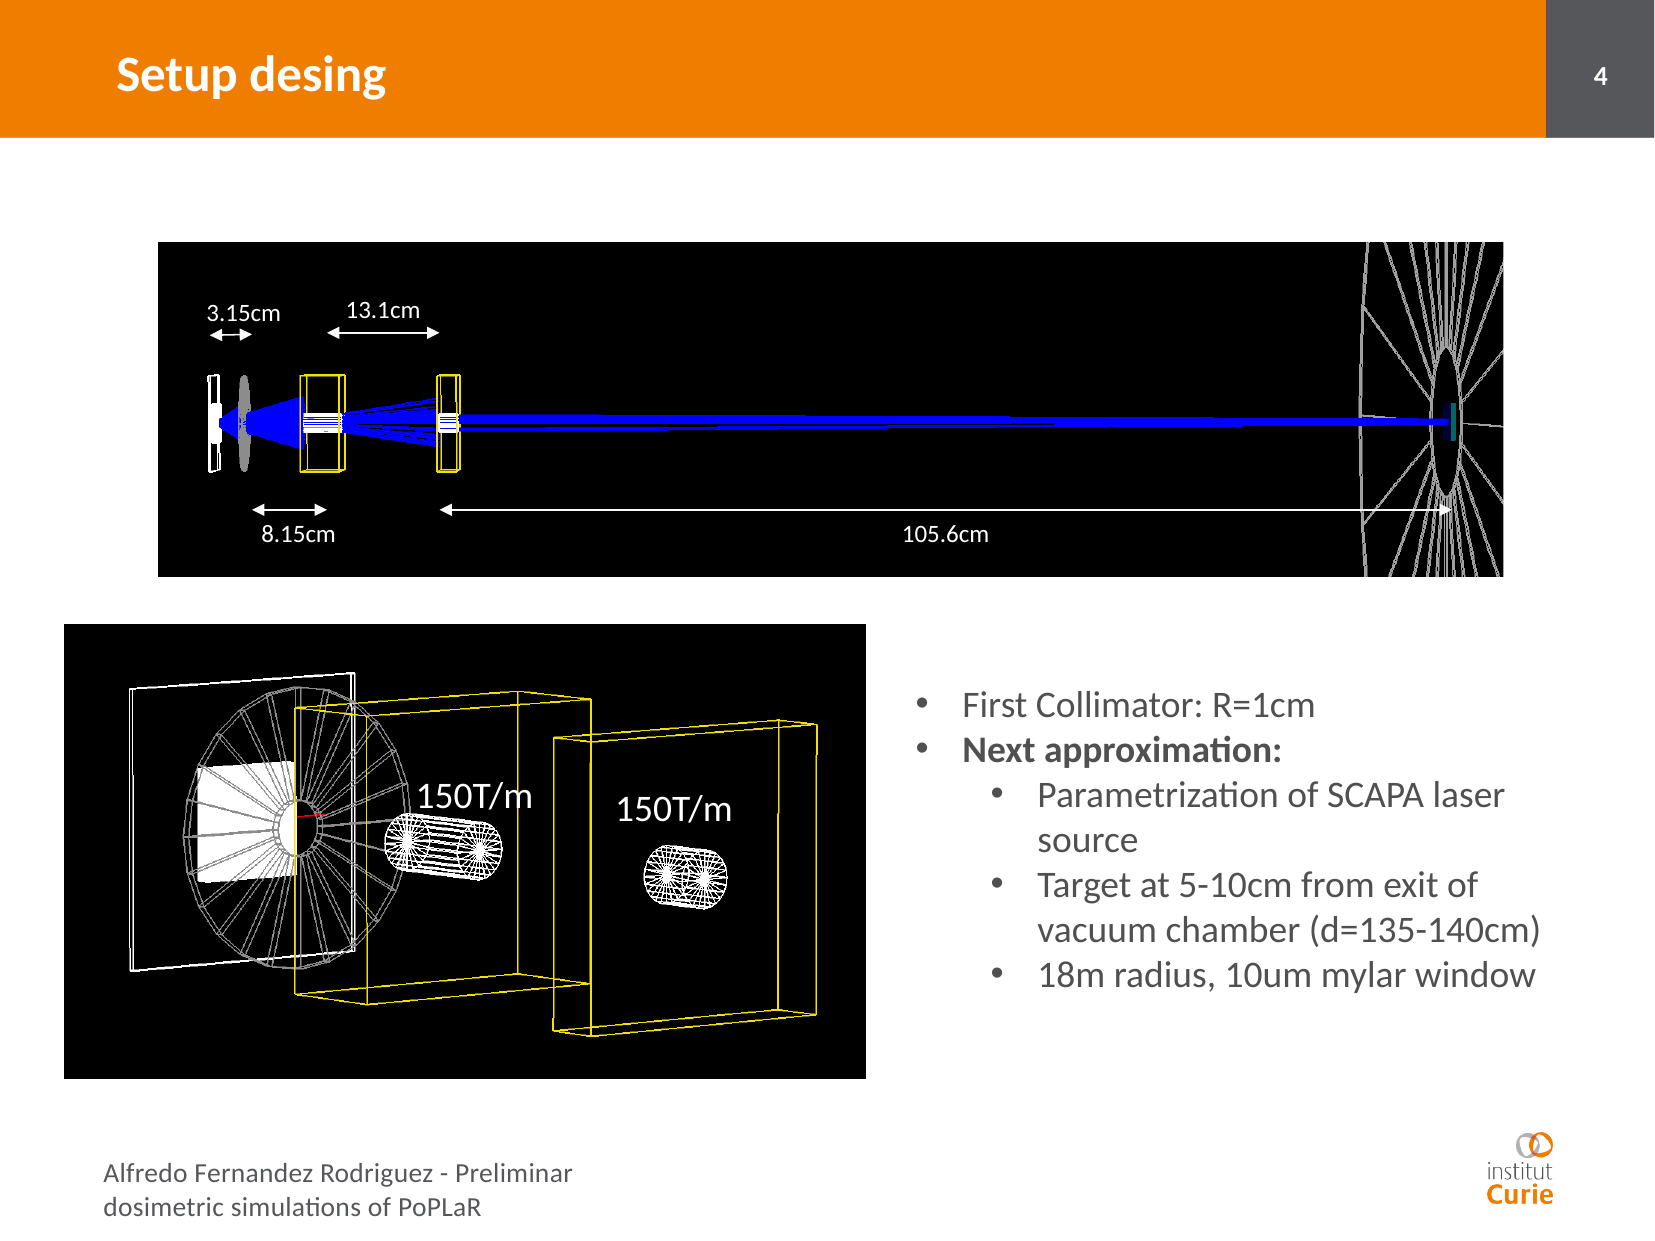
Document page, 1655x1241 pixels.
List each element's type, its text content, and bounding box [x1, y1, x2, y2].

picture [1487, 1132, 1553, 1204]
footer Alfredo Fernandez Rodriguez - Preliminar dosimetric simulations of PoPLaR [101, 1155, 627, 1189]
picture [64, 624, 866, 1079]
picture [157, 242, 1504, 578]
slide_number 4 [1569, 57, 1632, 96]
text_box First Collimator: R=1cm Next approximation: Parametrization of SCAPA laser source Target at 5-10cm from exit of vacuum chamber (d=135-140cm) 18m radius, 10um mylar window [900, 672, 1601, 1003]
title Setup desing [101, 32, 1529, 108]
